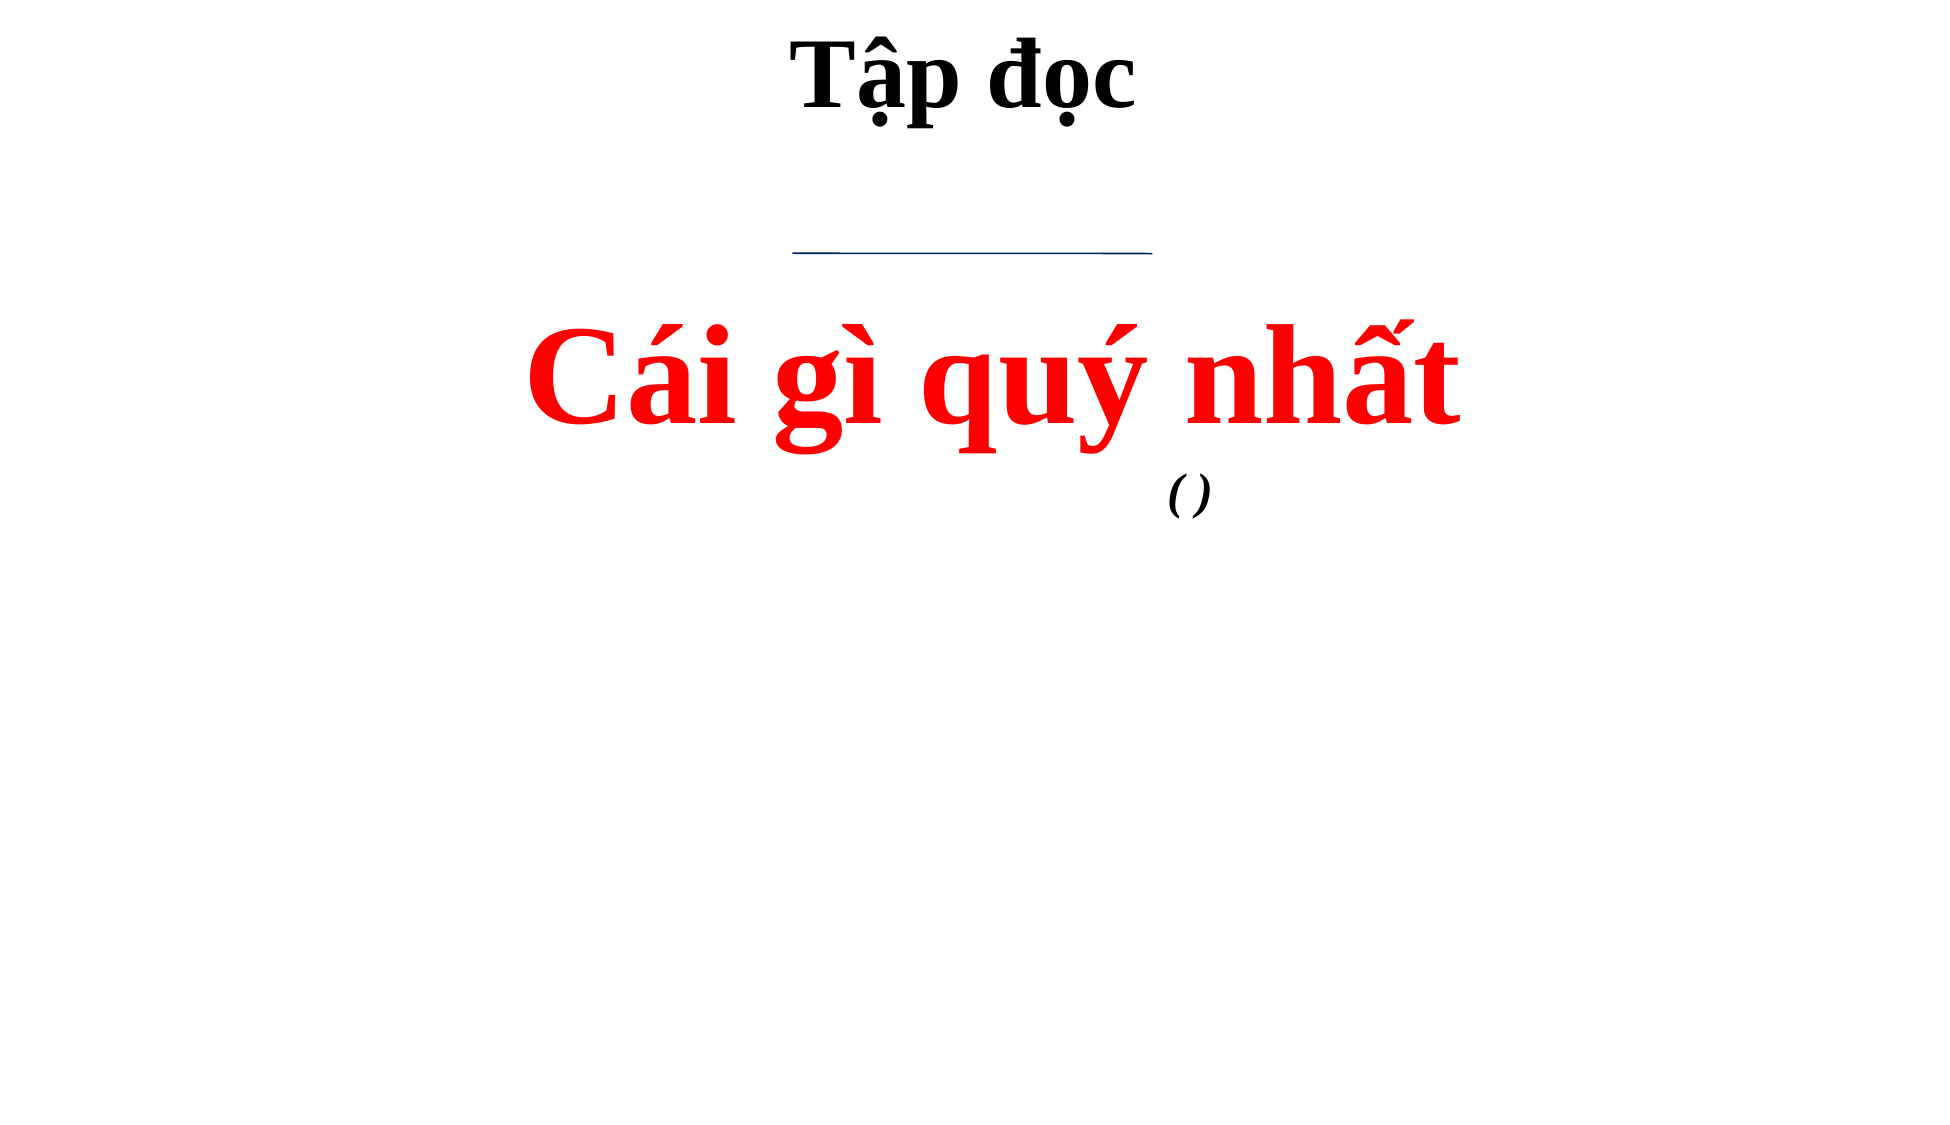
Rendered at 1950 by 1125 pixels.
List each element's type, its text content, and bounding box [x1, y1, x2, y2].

text_box Cái gì quý nhất [30, 272, 1950, 632]
text_box Tập đọc [30, 0, 1897, 135]
text_box ( ) [1152, 450, 1615, 526]
